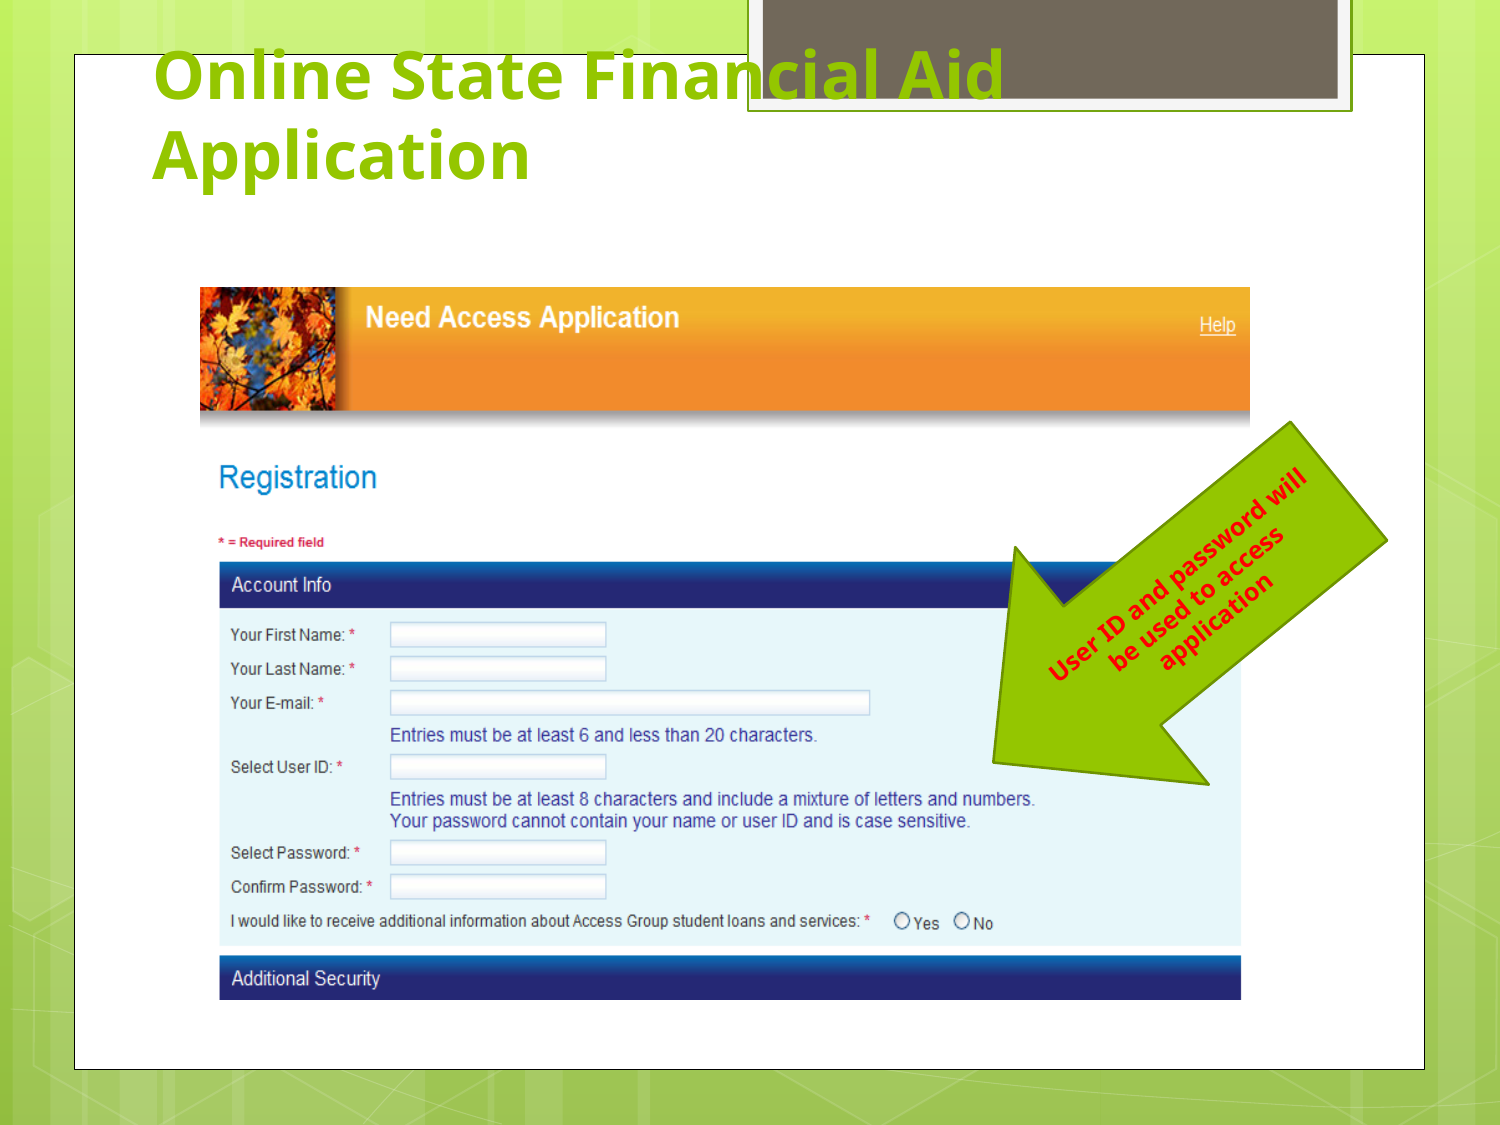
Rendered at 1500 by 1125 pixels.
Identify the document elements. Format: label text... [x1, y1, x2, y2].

text_box User ID and password will be used to access application [1255, 420, 1389, 650]
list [199, 287, 1251, 1001]
title Online State Financial Aid Application [137, 75, 1400, 200]
